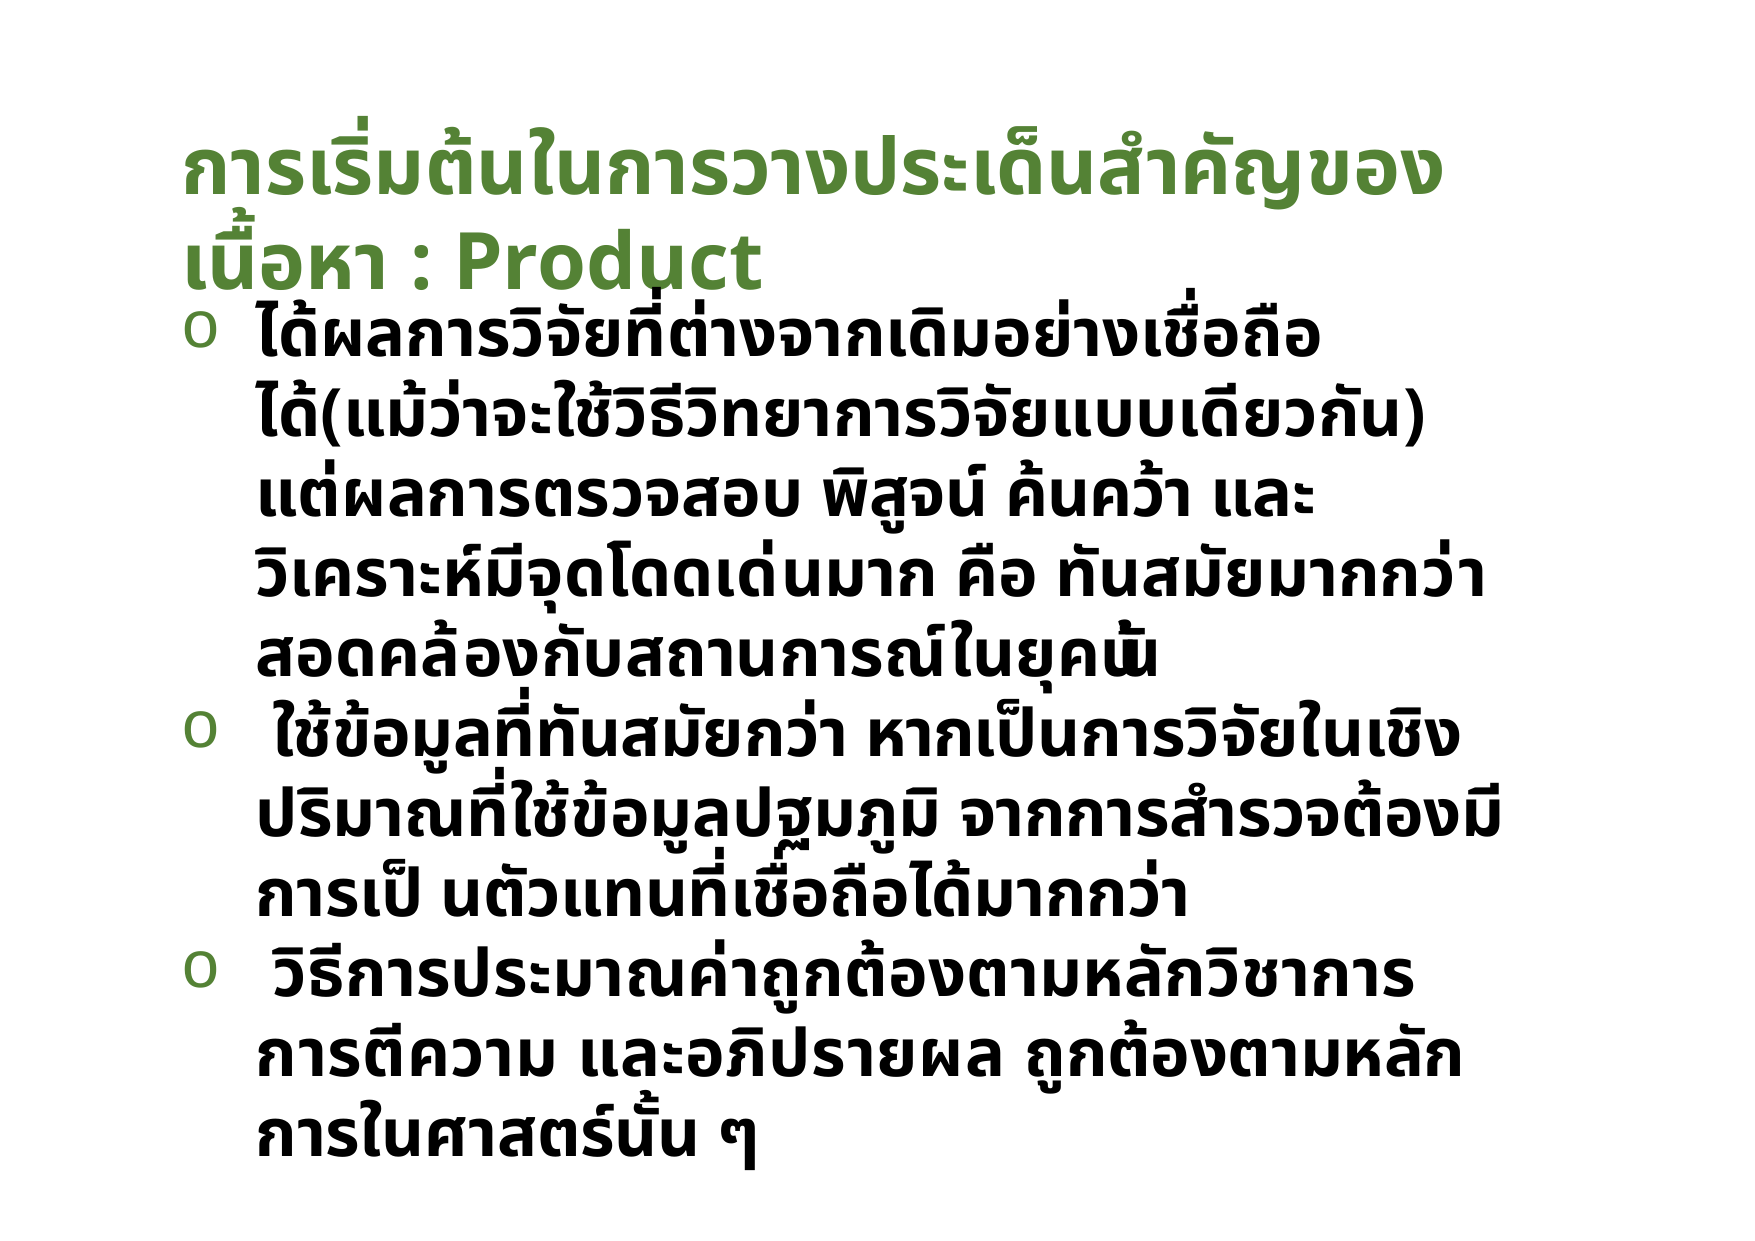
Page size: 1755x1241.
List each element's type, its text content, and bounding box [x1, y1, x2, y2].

text_box ได้ผลการวิจัยที่ต่างจากเดิมอย่างเชื่อถือได้(แม้ว่าจะใช้วิธีวิทยาการวิจัยแบบเดียวกัน) แต่ผลการตรวจสอบ พิสูจน์ ค้นคว้า และวิเคราะห์มีจุดโดดเด่นมาก คือ ทันสมัยมากกว่า สอดคล้องกับสถานการณ์ในยุคนั้น ใช้ข้อมูลที่ทันสมัยกว่า หากเป็นการวิจัยในเชิงปริมาณที่ใช้ข้อมูลปฐมภูมิ จากการสำรวจต้องมีการเป็ นตัวแทนที่เชื่อถือได้มากกว่า วิธีการประมาณค่าถูกต้องตามหลักวิชาการ การตีความ และอภิปรายผล ถูกต้องตามหลักการในศาสตร์นั้น ๆ [52, 282, 1615, 1233]
text_box การเริ่มต้นในการวางประเด็นสำคัญของเนื้อหา : Product [166, 107, 1567, 282]
